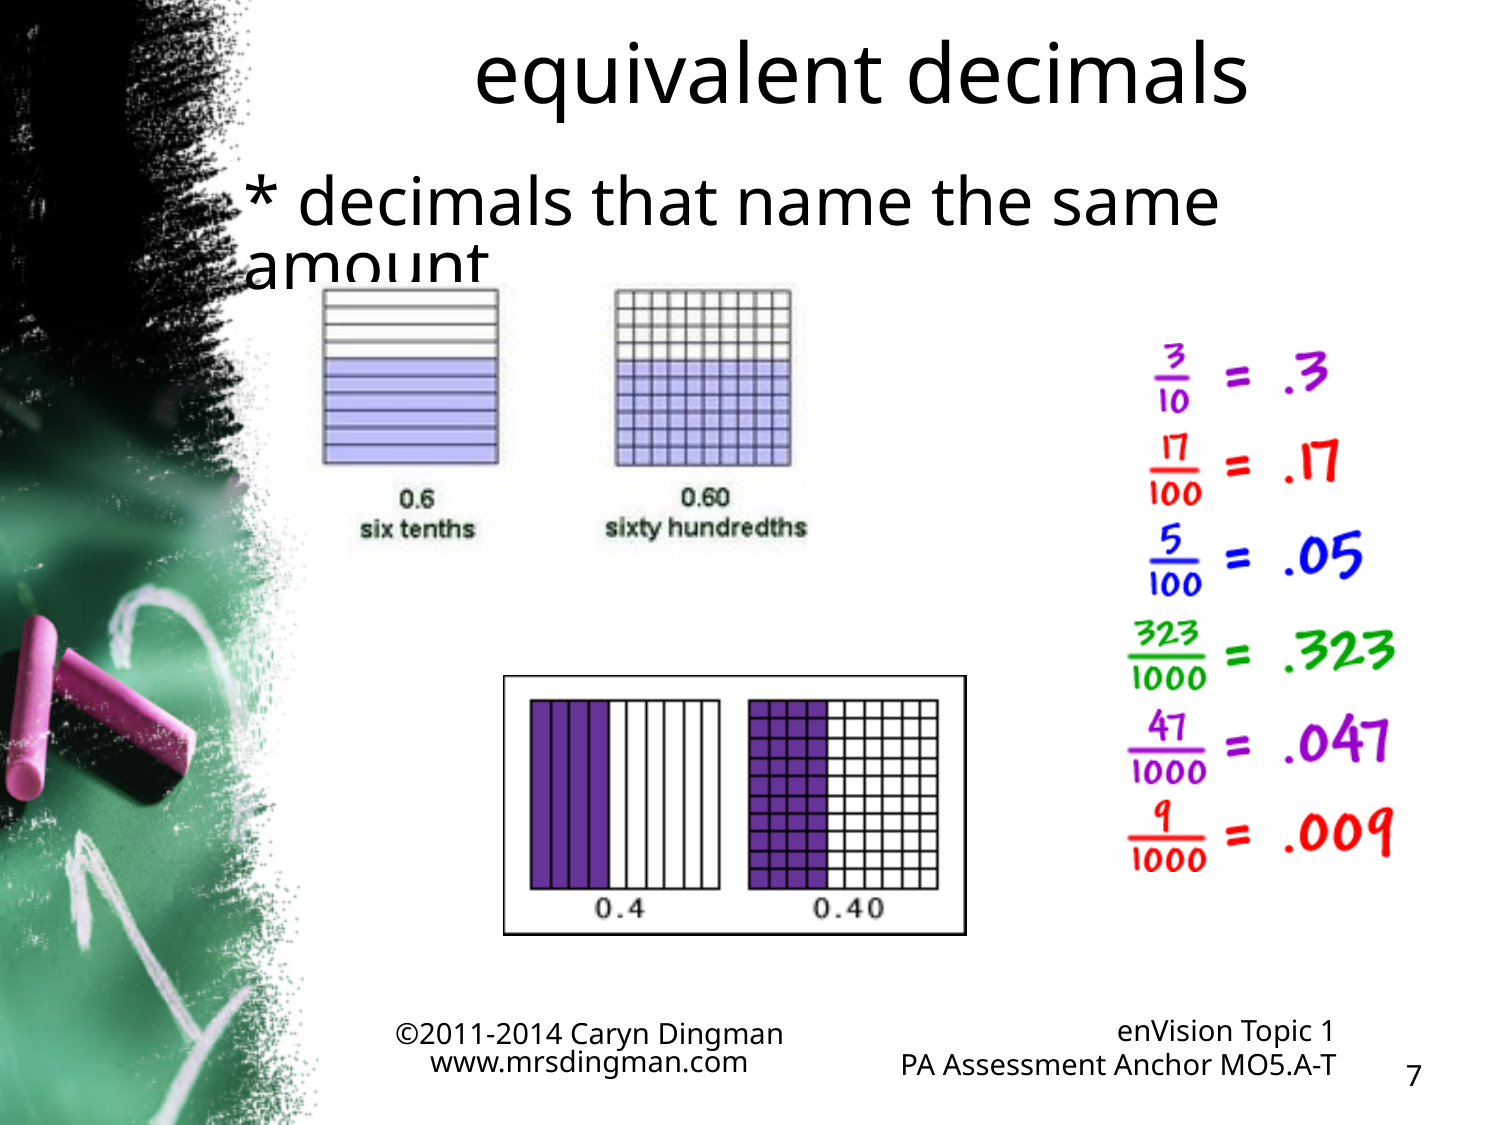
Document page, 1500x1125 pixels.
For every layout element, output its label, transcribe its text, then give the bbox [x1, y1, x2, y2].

text_box equivalent decimals [285, 32, 1440, 127]
picture [0, 0, 1500, 1125]
text_box * decimals that name the same amount [229, 167, 1484, 310]
slide_number 7 [1212, 1050, 1438, 1125]
text_box enVision Topic 1 PA Assessment Anchor MO5.A-T [862, 1011, 1352, 1089]
text_box ©2011-2014 Caryn Dingman www.mrsdingman.com [307, 1015, 872, 1086]
